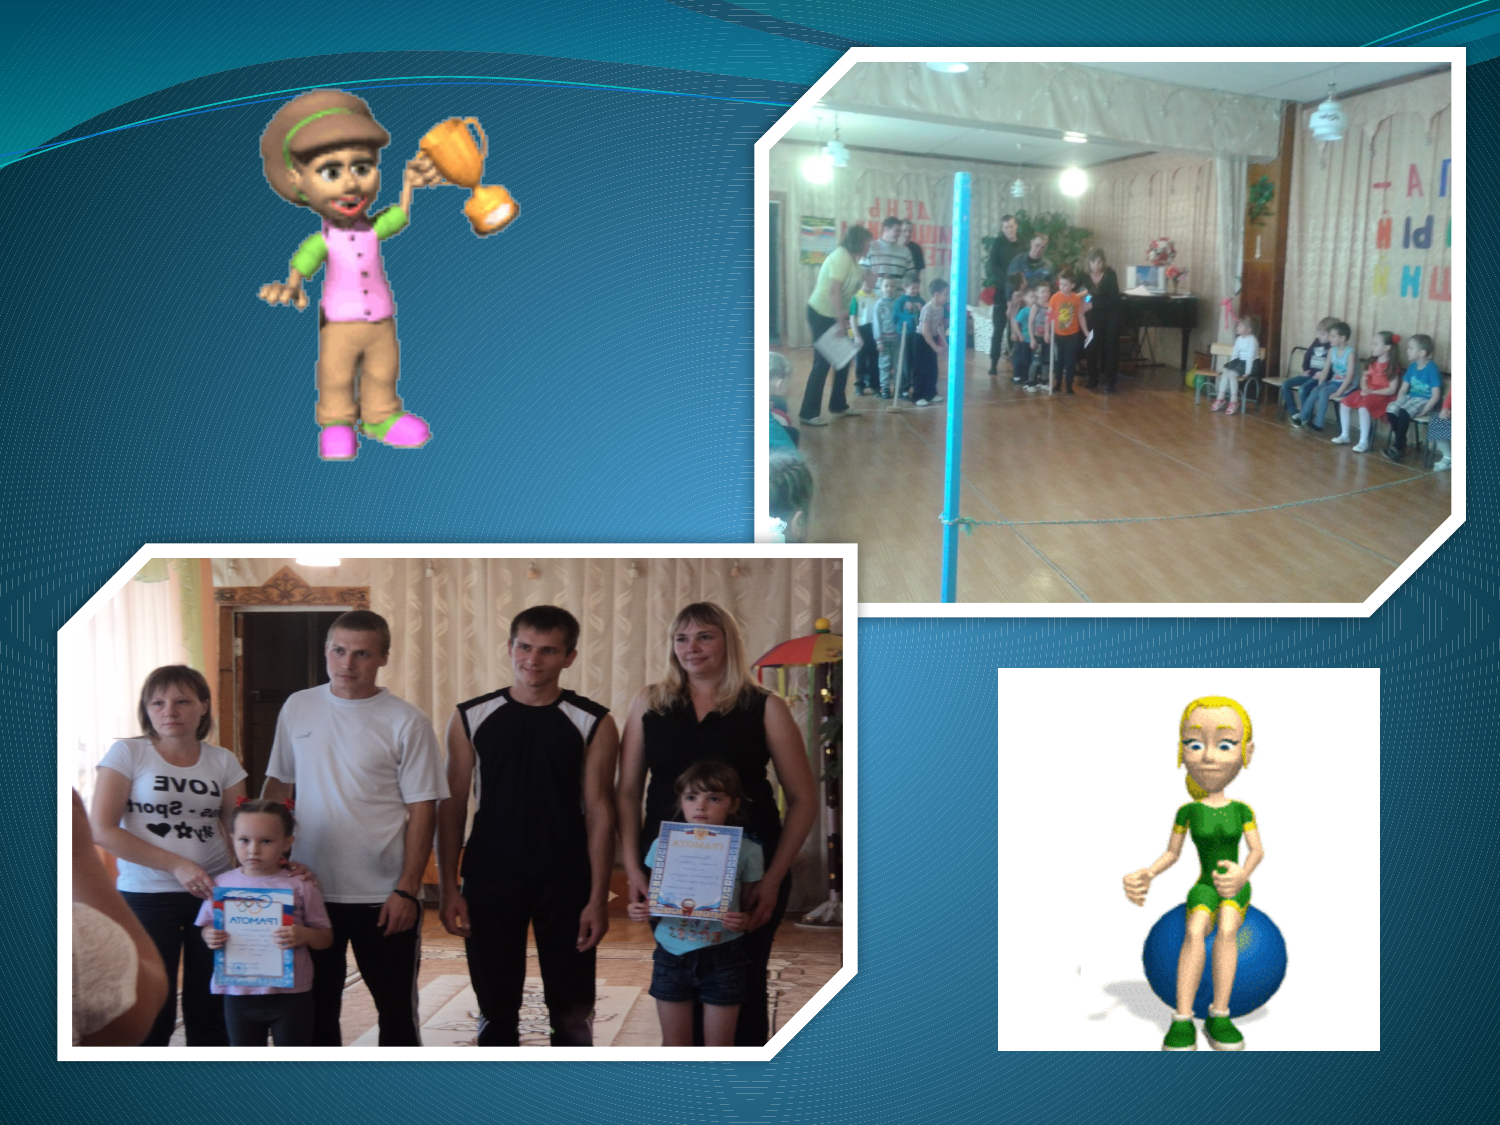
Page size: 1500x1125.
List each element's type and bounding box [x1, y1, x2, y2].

picture [997, 668, 1381, 1051]
list [64, 550, 851, 1055]
picture [761, 54, 1459, 611]
picture [241, 77, 574, 481]
